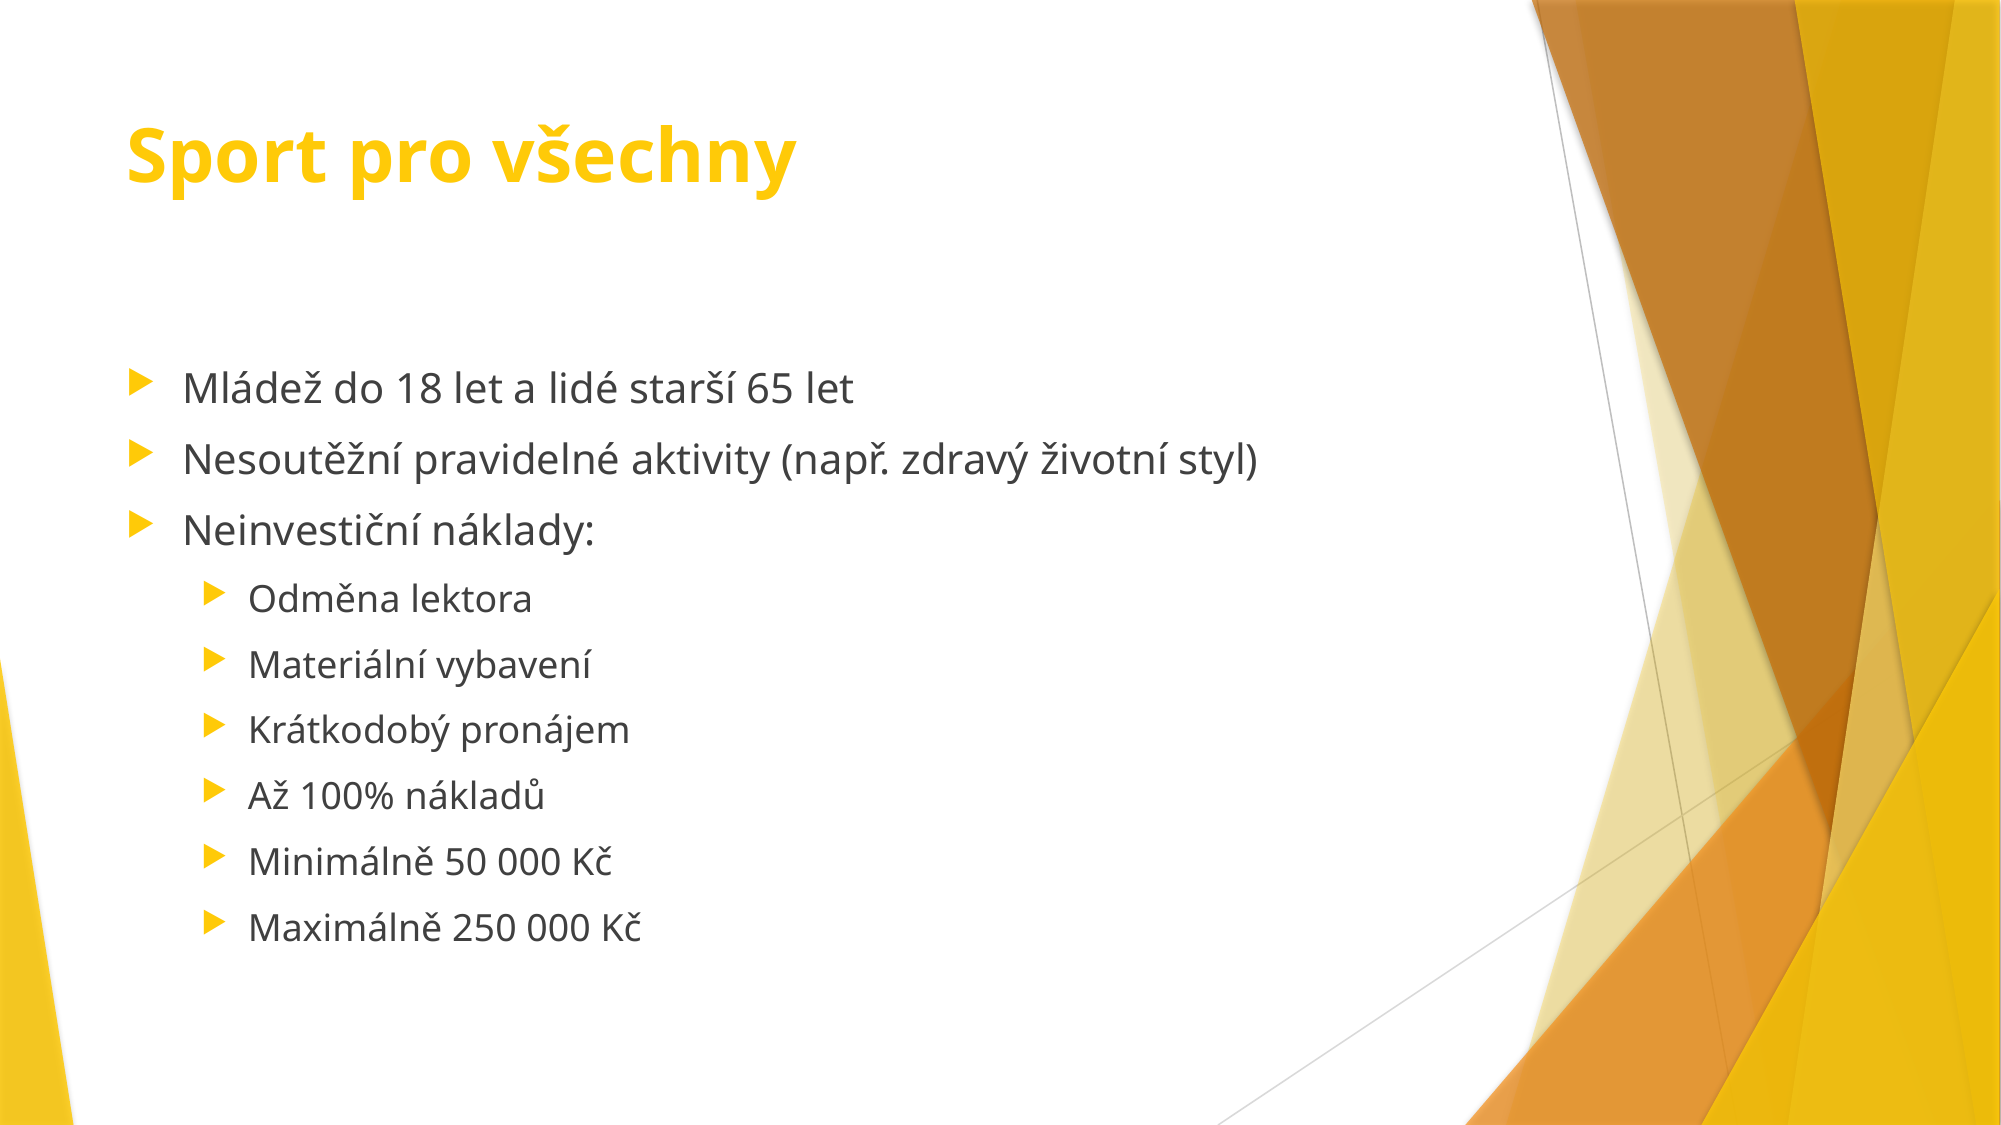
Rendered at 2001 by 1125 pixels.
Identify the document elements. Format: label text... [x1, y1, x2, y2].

list Mládež do 18 let a lidé starší 65 let Nesoutěžní pravidelné aktivity (např. zdravý životní styl) Neinvestiční náklady: Odměna lektora Materiální vybavení Krátkodobý pronájem Až 100% nákladů Minimálně 50 000 Kč Maximálně 250 000 Kč [111, 354, 1522, 992]
title Sport pro všechny [111, 99, 1522, 317]
